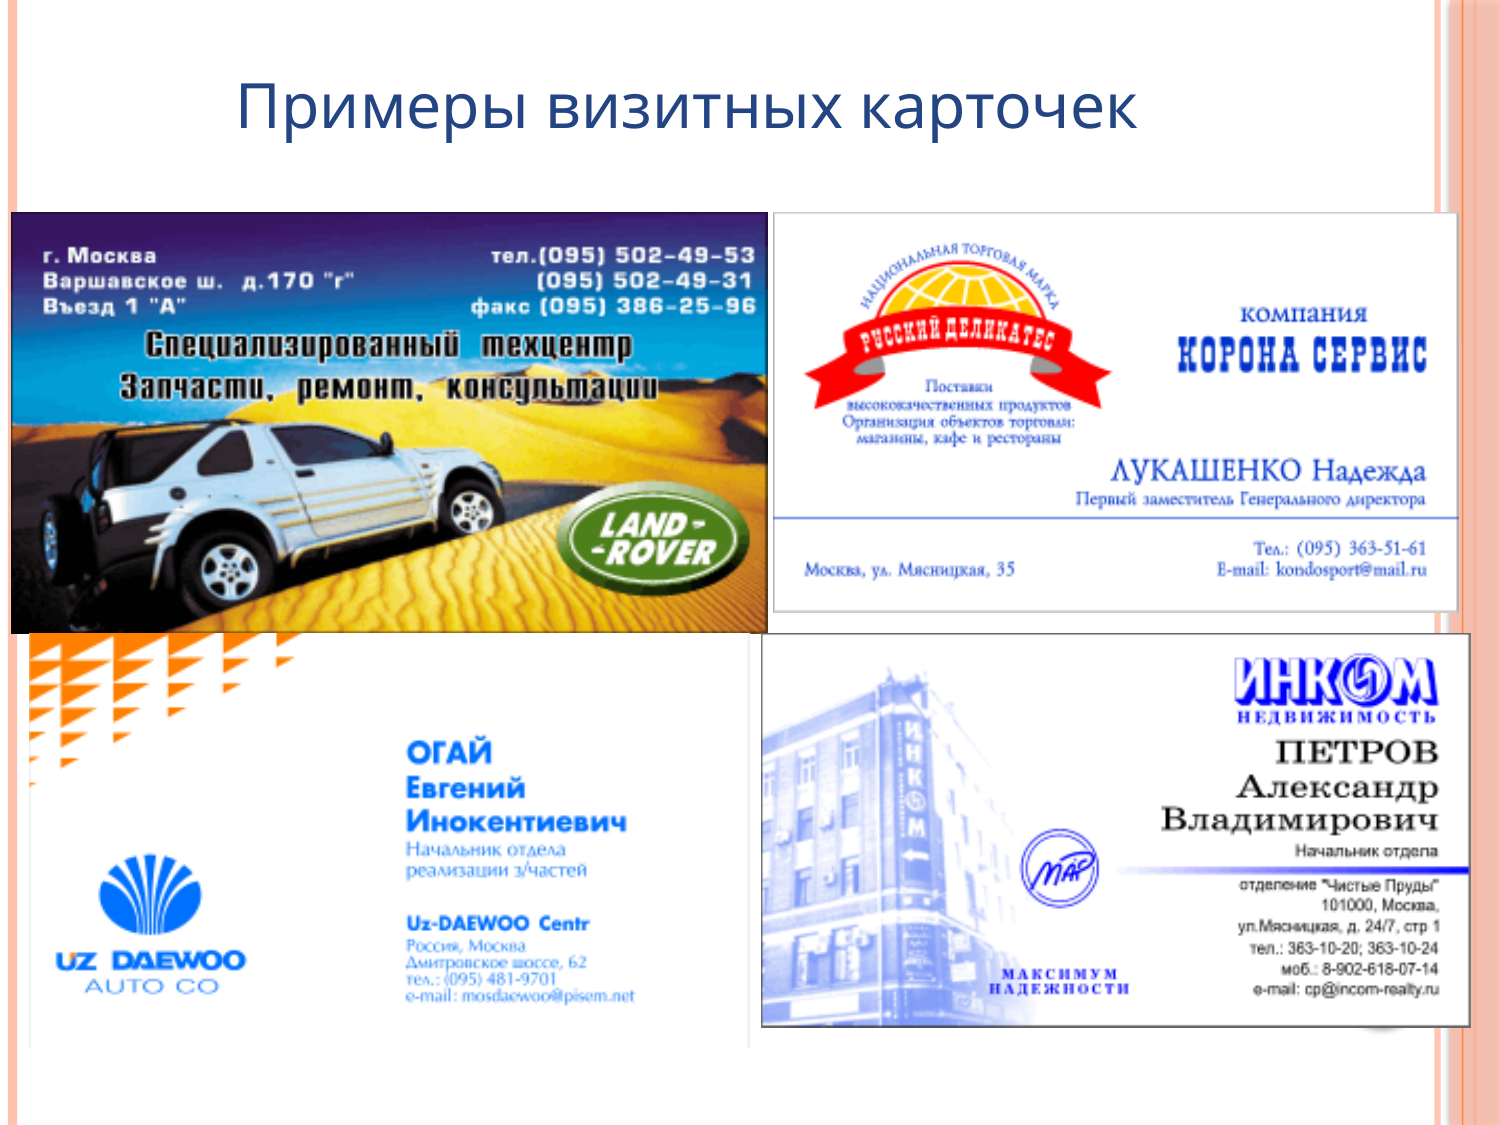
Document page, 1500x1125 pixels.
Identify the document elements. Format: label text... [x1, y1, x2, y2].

title Примеры визитных карточек [75, 45, 1300, 149]
picture [773, 212, 1459, 614]
picture [712, 305, 723, 310]
picture [674, 363, 686, 370]
picture [11, 212, 1471, 1049]
